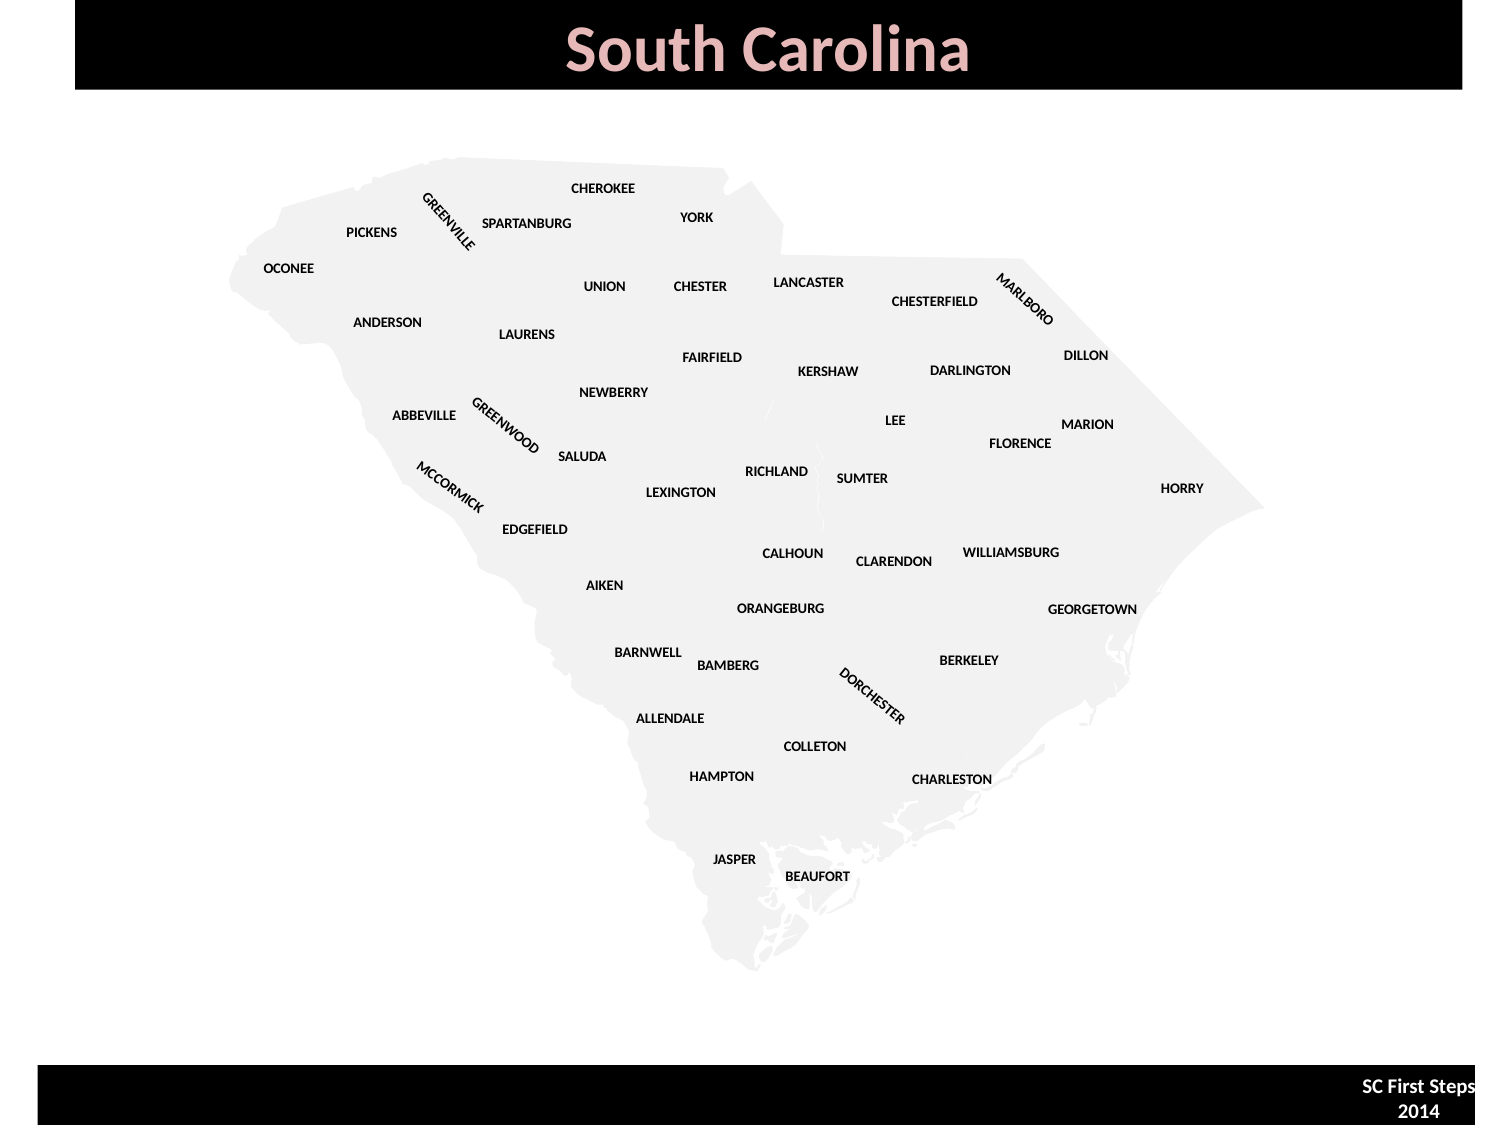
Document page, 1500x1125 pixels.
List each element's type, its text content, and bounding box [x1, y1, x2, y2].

title South Carolina [75, 0, 1463, 90]
text_box SC First Steps 2014 [1331, 1064, 1500, 1125]
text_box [247, 174, 1220, 893]
footer [37, 1065, 1331, 1125]
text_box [228, 157, 1265, 972]
